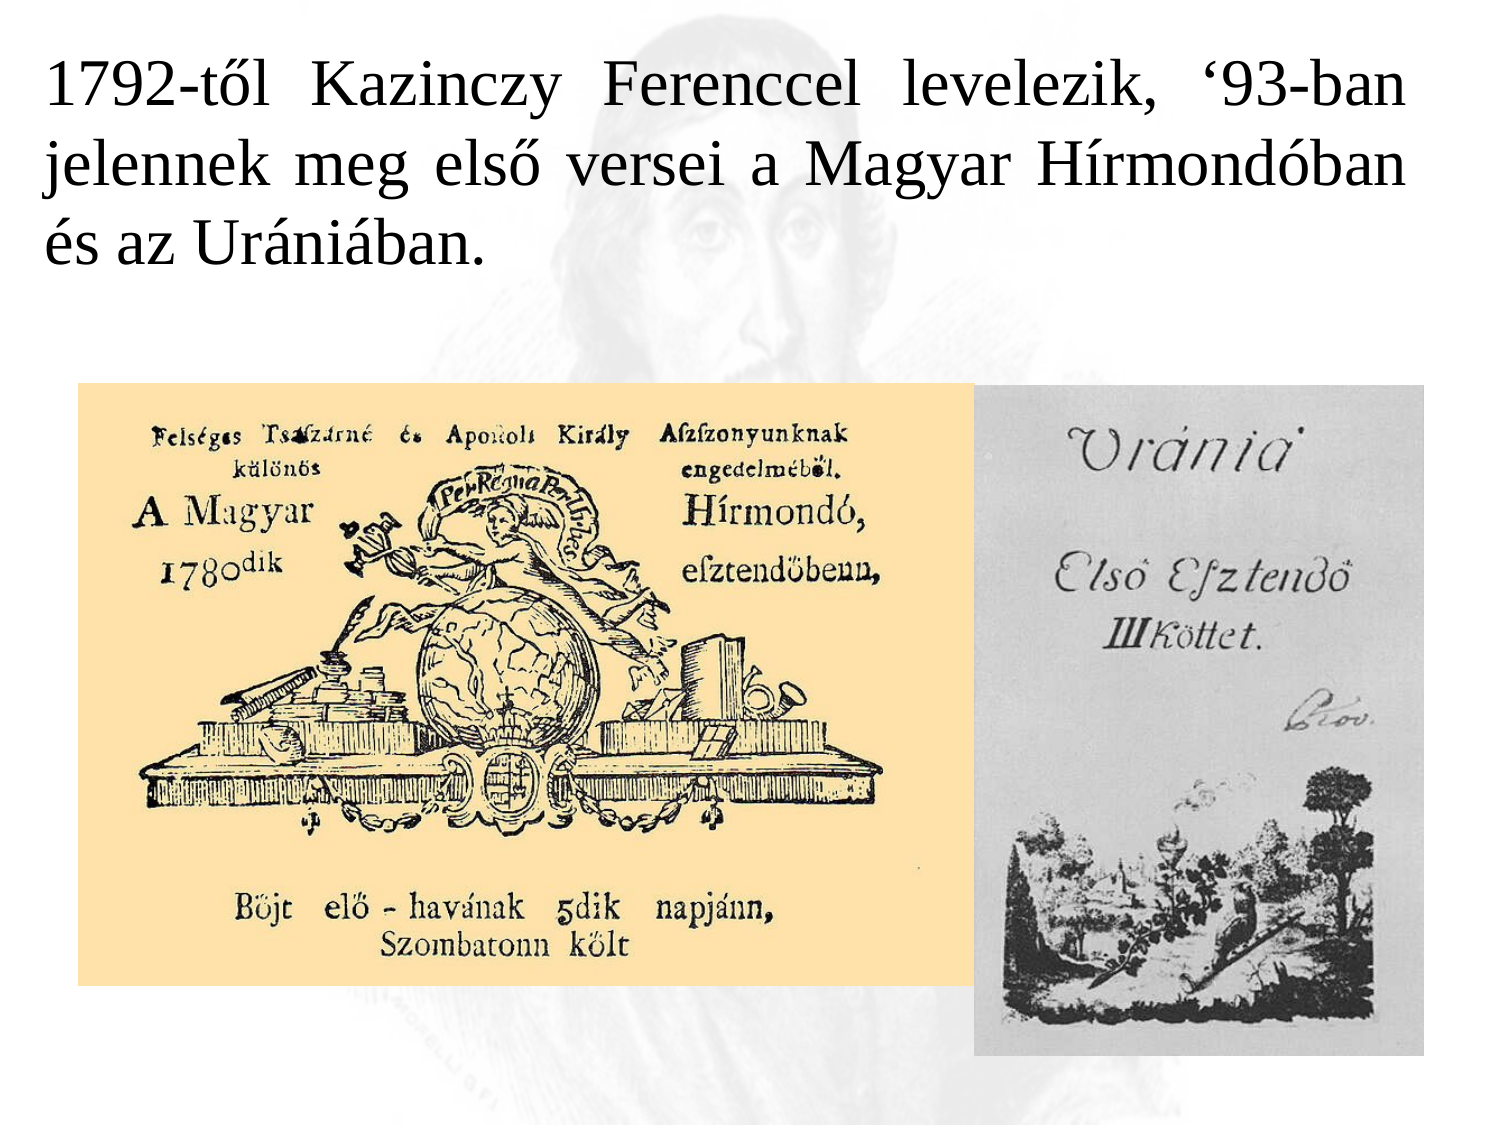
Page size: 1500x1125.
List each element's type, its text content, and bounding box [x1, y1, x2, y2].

picture [78, 383, 1424, 1056]
list 1792-től Kazinczy Ferenccel levelezik, ‘93-ban jelennek meg első versei a Magyar Hírmondóban és az Urániában. [29, 30, 1425, 1094]
